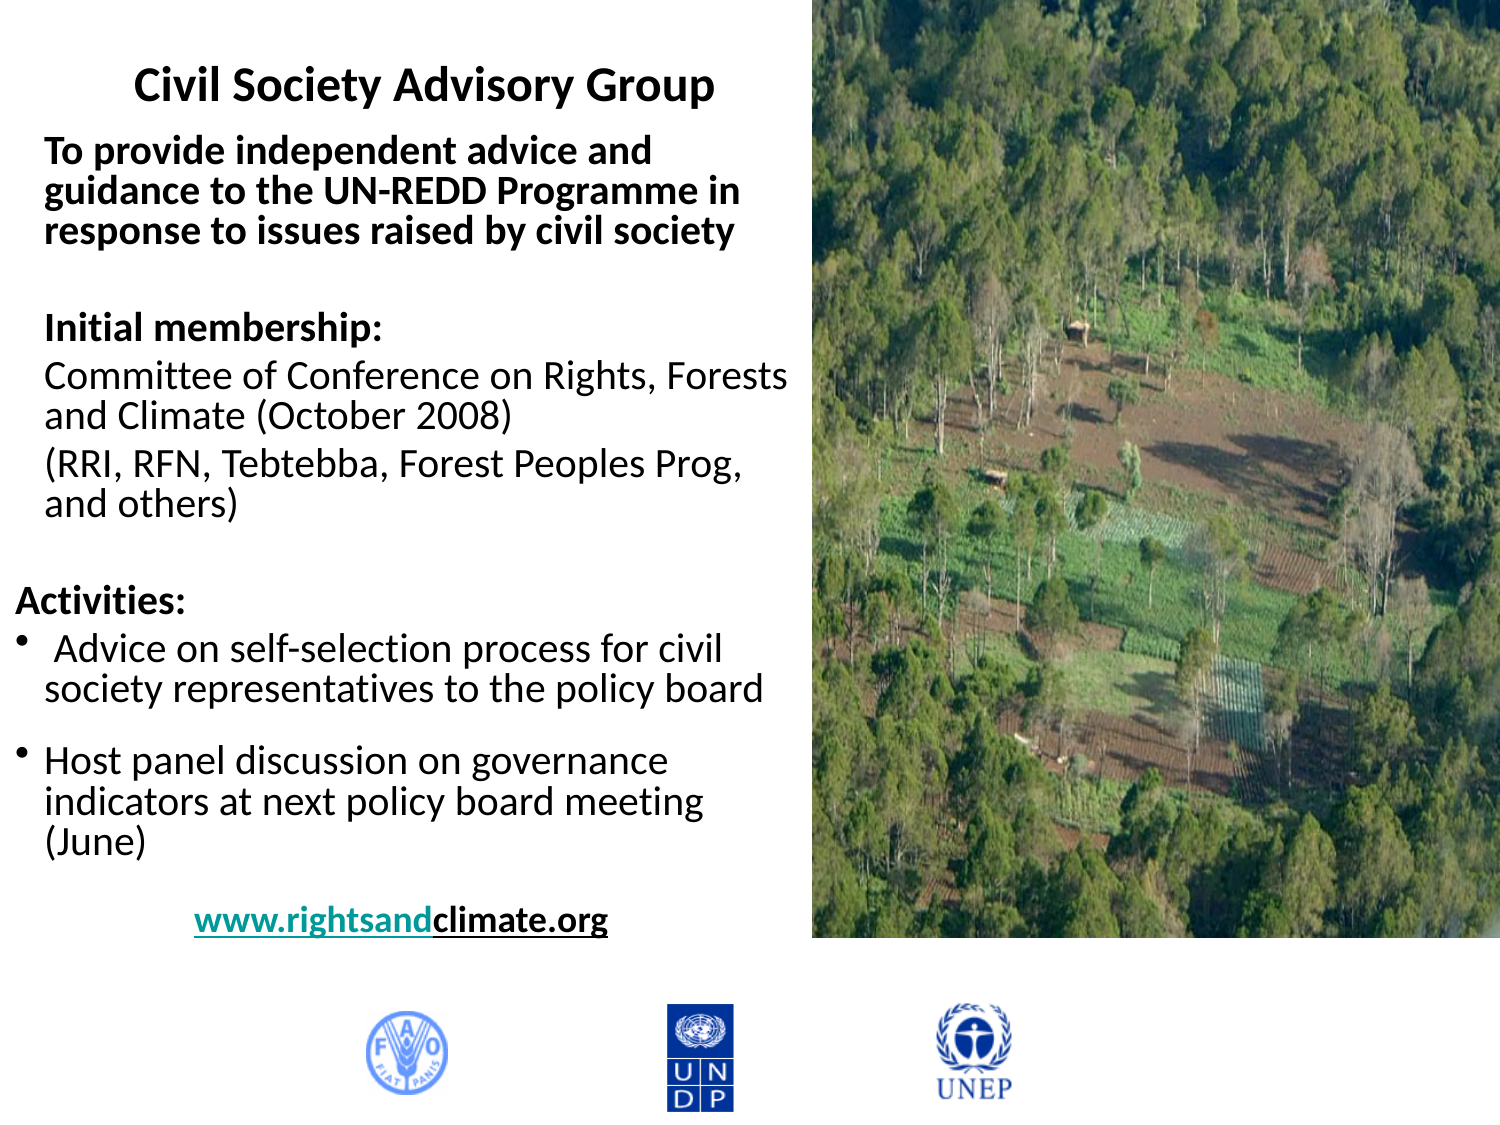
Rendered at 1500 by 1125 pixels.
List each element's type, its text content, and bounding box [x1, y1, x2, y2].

picture [666, 1003, 735, 1113]
picture [812, 0, 1500, 938]
title Civil Society Advisory Group [49, 0, 801, 124]
picture [366, 1011, 448, 1095]
list To provide independent advice and guidance to the UN-REDD Programme in response to issues raised by civil society Initial membership: Committee of Conference on Rights, Forests and Climate (October 2008) (RRI, RFN, Tebtebba, Forest Peoples Prog, and others) Activities: Advice on self-selection process for civil society representatives to the policy board Host panel discussion on governance indicators at next policy board meeting (June) www.rightsandclimate.org [0, 124, 813, 976]
picture [912, 999, 1038, 1104]
